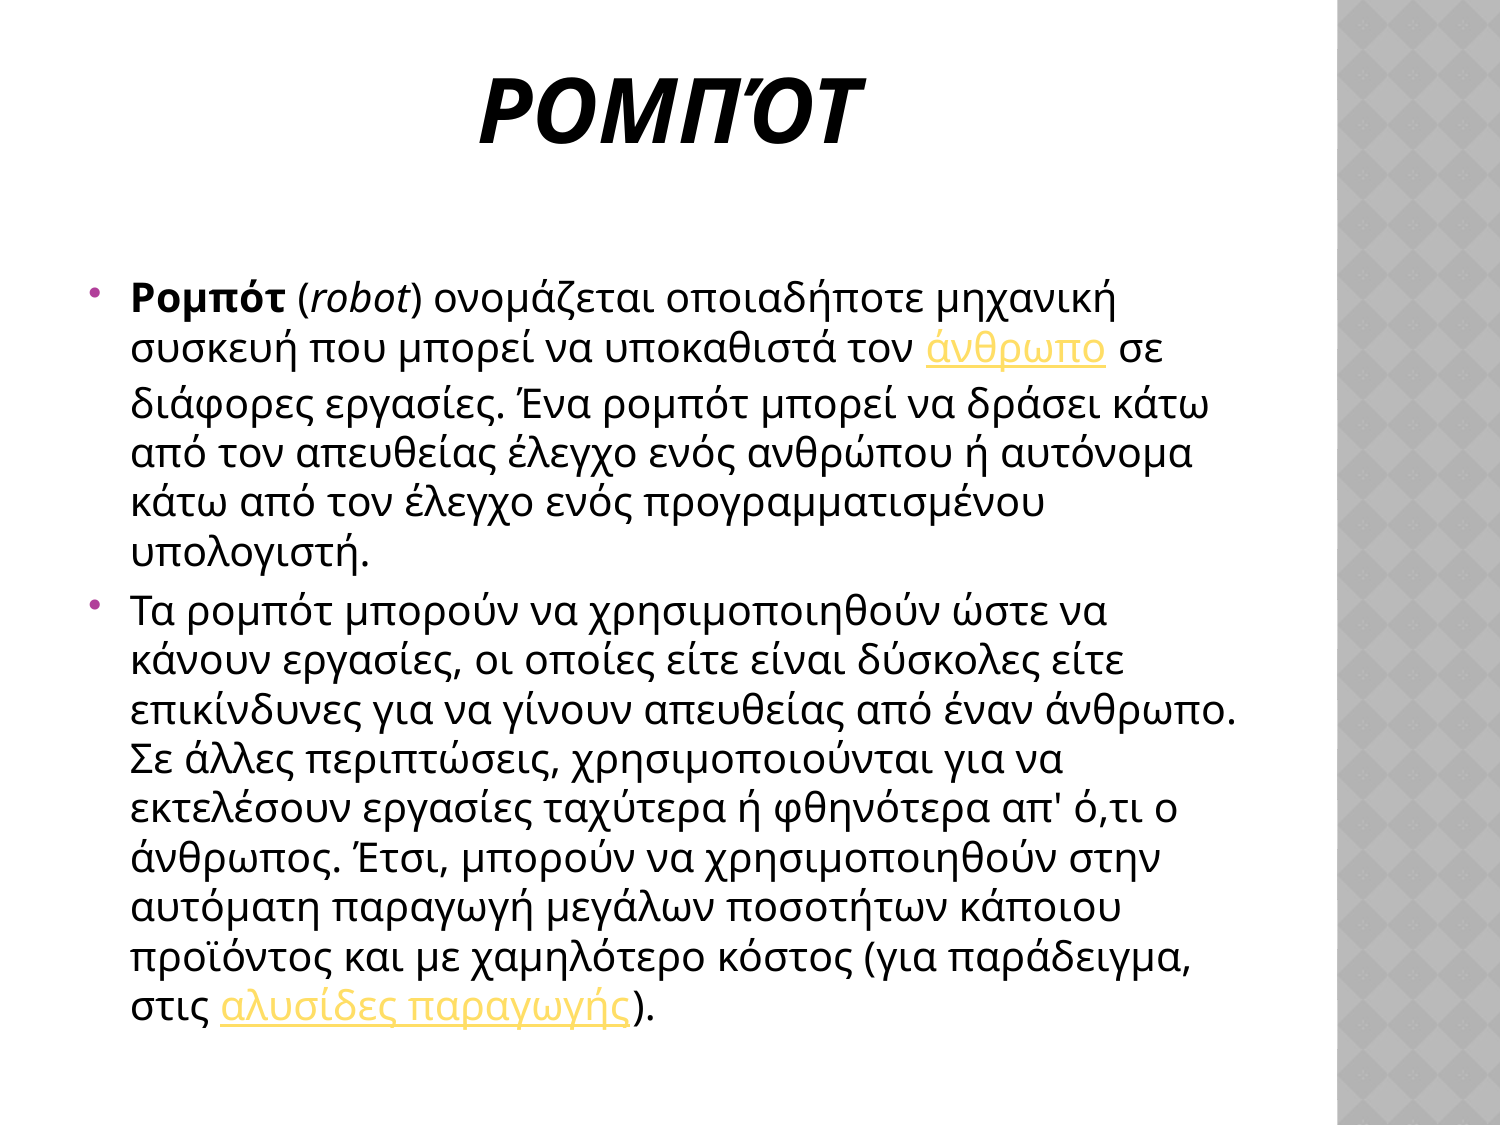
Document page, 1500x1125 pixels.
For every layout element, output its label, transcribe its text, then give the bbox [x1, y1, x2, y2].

list Ρομπότ (robot) ονομάζεται οποιαδήποτε μηχανική συσκευή που μπορεί να υποκαθιστά τον άνθρωπο σε διάφορες εργασίες. Ένα ρομπότ μπορεί να δράσει κάτω από τον απευθείας έλεγχο ενός ανθρώπου ή αυτόνομα κάτω από τον έλεγχο ενός προγραμματισμένου υπολογιστή. Τα ρομπότ μπορούν να χρησιμοποιηθούν ώστε να κάνουν εργασίες, οι οποίες είτε είναι δύσκολες είτε επικίνδυνες για να γίνουν απευθείας από έναν άνθρωπο. Σε άλλες περιπτώσεις, χρησιμοποιούνται για να εκτελέσουν εργασίες ταχύτερα ή φθηνότερα απ' ό,τι ο άνθρωπος. Έτσι, μπορούν να χρησιμοποιηθούν στην αυτόματη παραγωγή μεγάλων ποσοτήτων κάποιου προϊόντος και με χαμηλότερο κόστος (για παράδειγμα, στις αλυσίδες παραγωγής). [75, 264, 1263, 1059]
title Ρομπότ [75, 52, 1263, 240]
